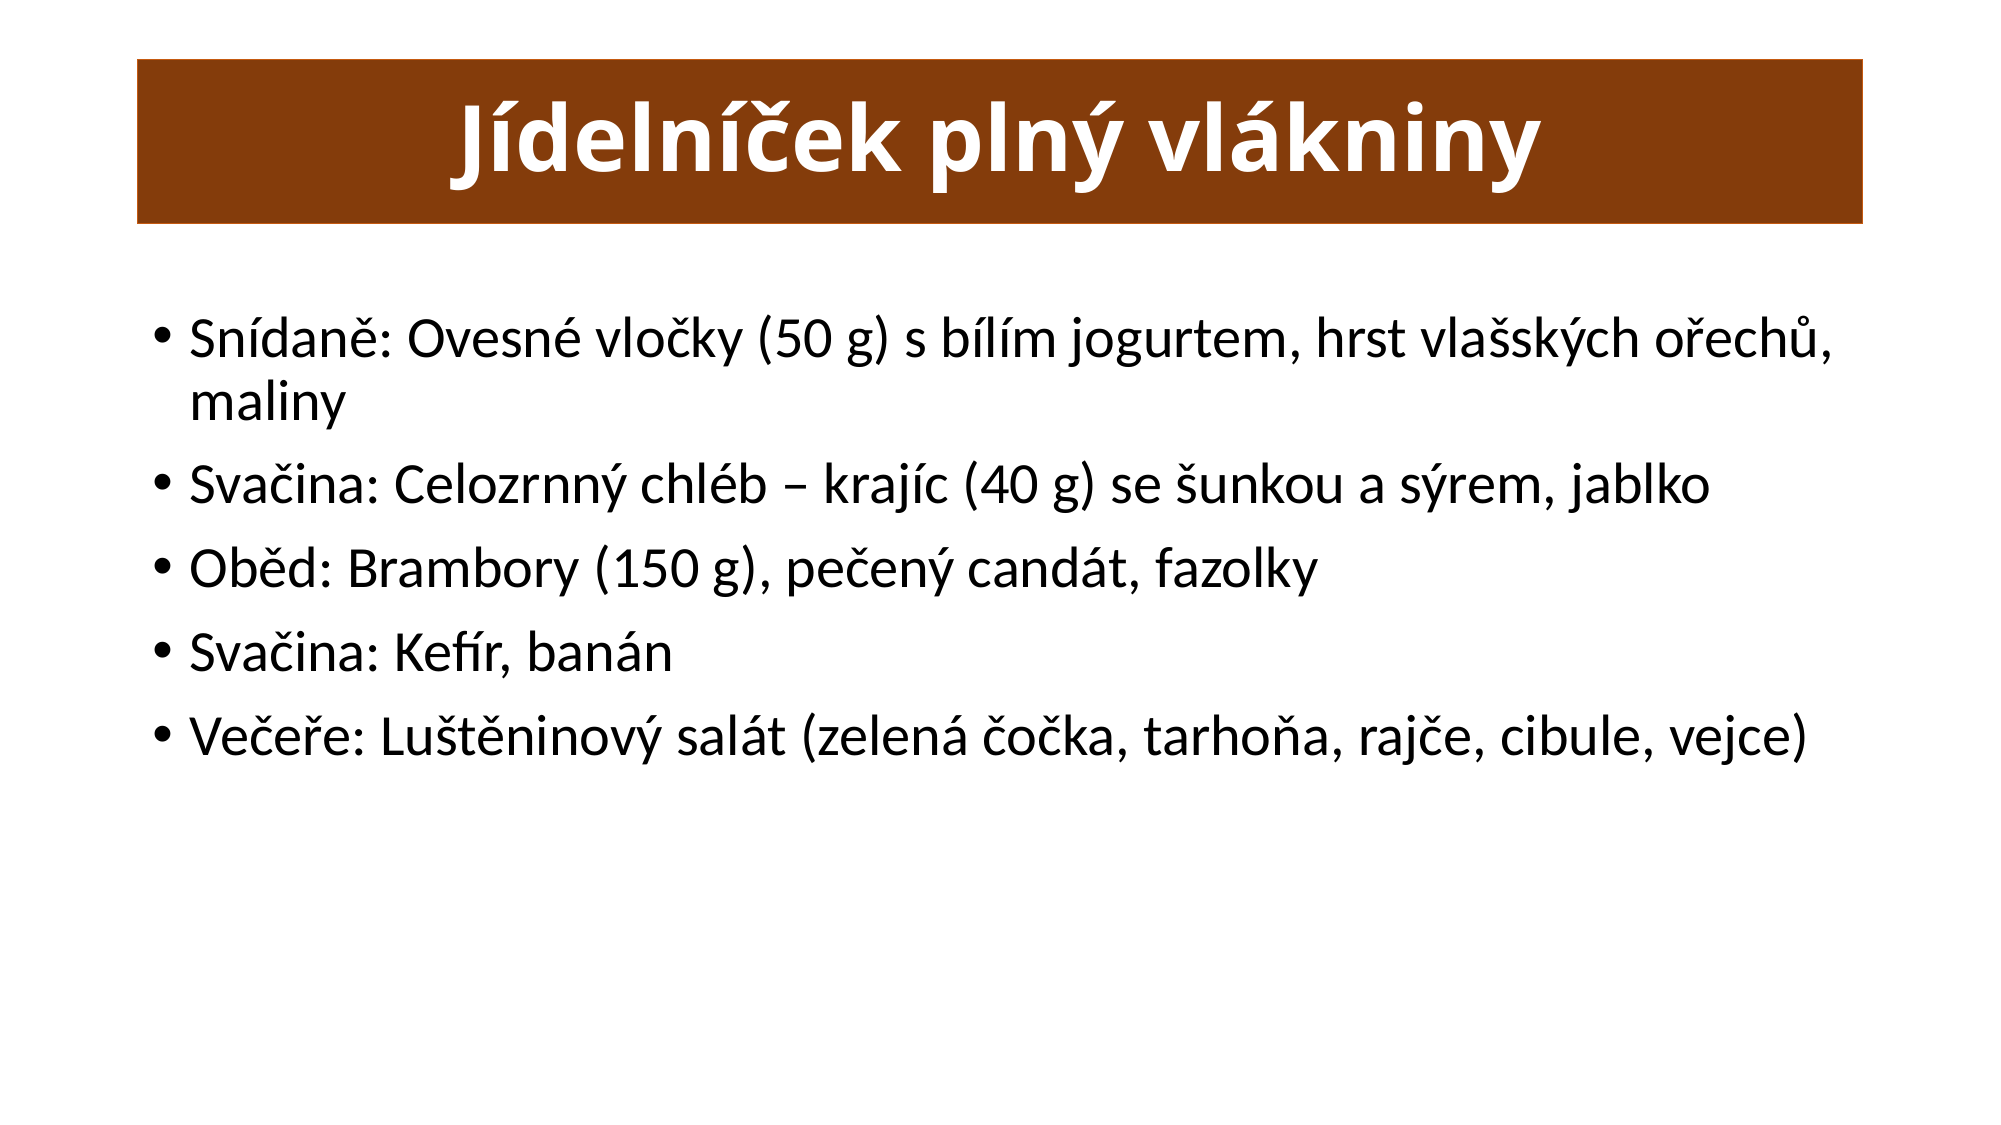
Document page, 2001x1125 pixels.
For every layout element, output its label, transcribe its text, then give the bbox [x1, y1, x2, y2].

list Snídaně: Ovesné vločky (50 g) s bílím jogurtem, hrst vlašských ořechů, maliny Svačina: Celozrnný chléb – krajíc (40 g) se šunkou a sýrem, jablko Oběd: Brambory (150 g), pečený candát, fazolky Svačina: Kefír, banán Večeře: Luštěninový salát (zelená čočka, tarhoňa, rajče, cibule, vejce) [137, 299, 1863, 1014]
title Jídelníček plný vlákniny [137, 59, 1863, 224]
